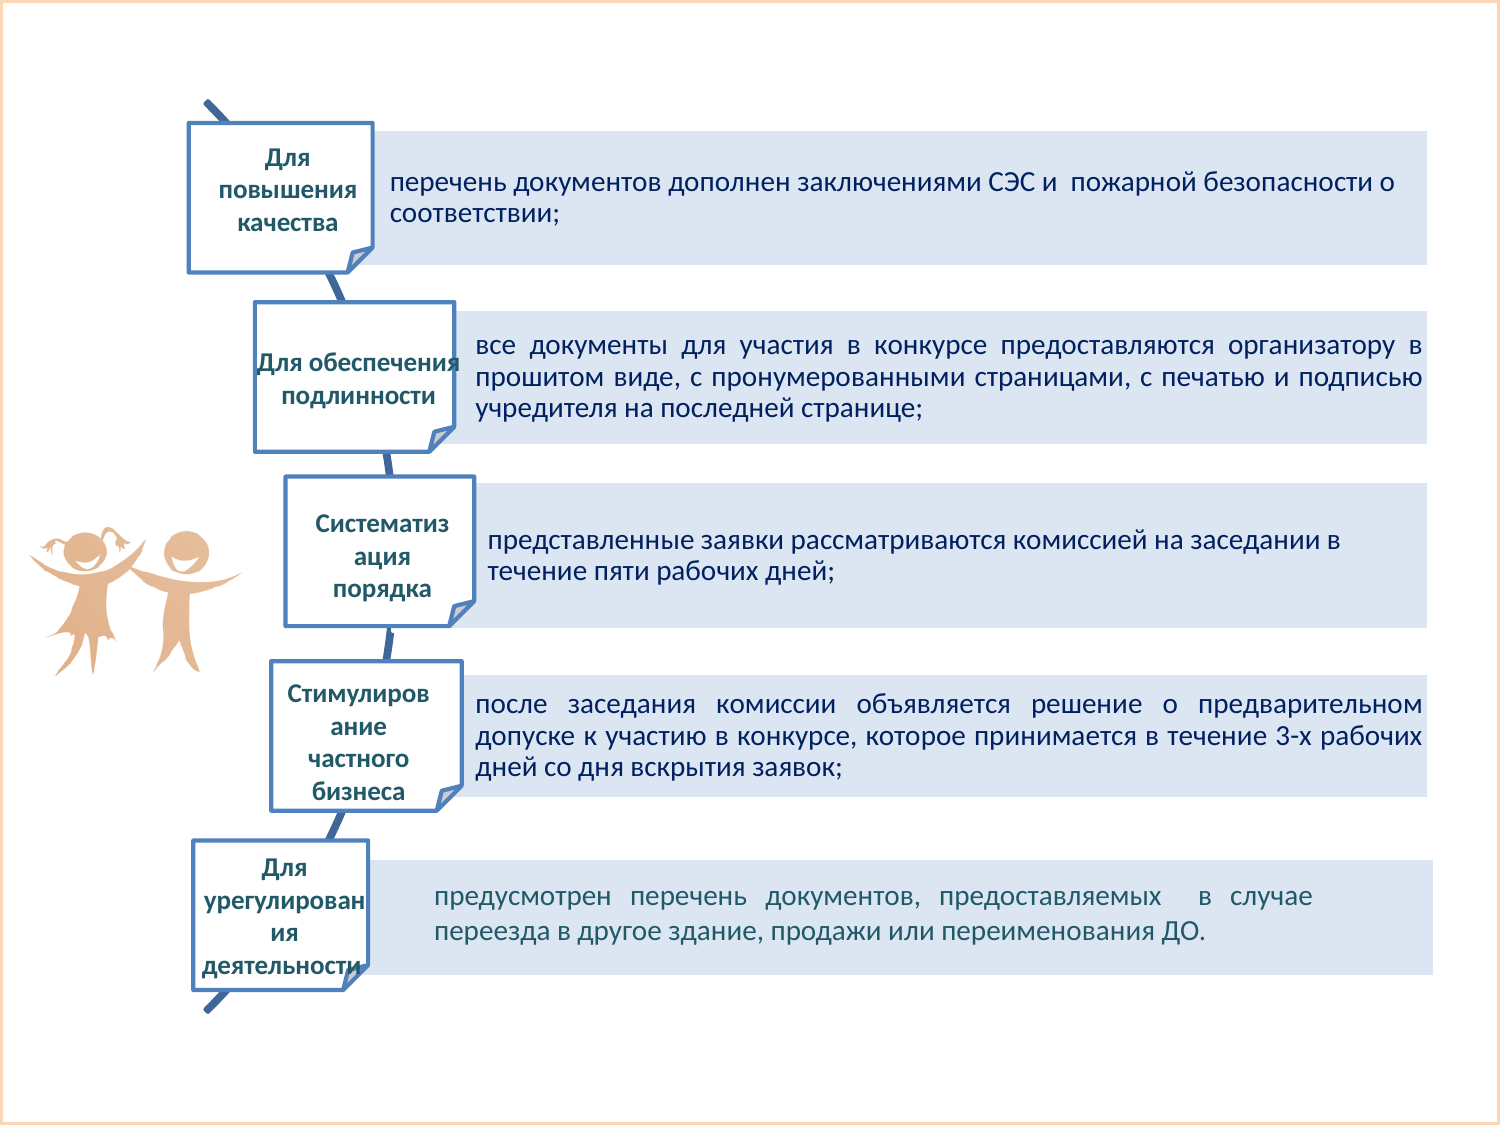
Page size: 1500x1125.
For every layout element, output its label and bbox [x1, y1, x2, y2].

picture [28, 526, 242, 676]
text_box [182, 77, 1436, 1036]
text_box [0, 0, 1500, 1125]
